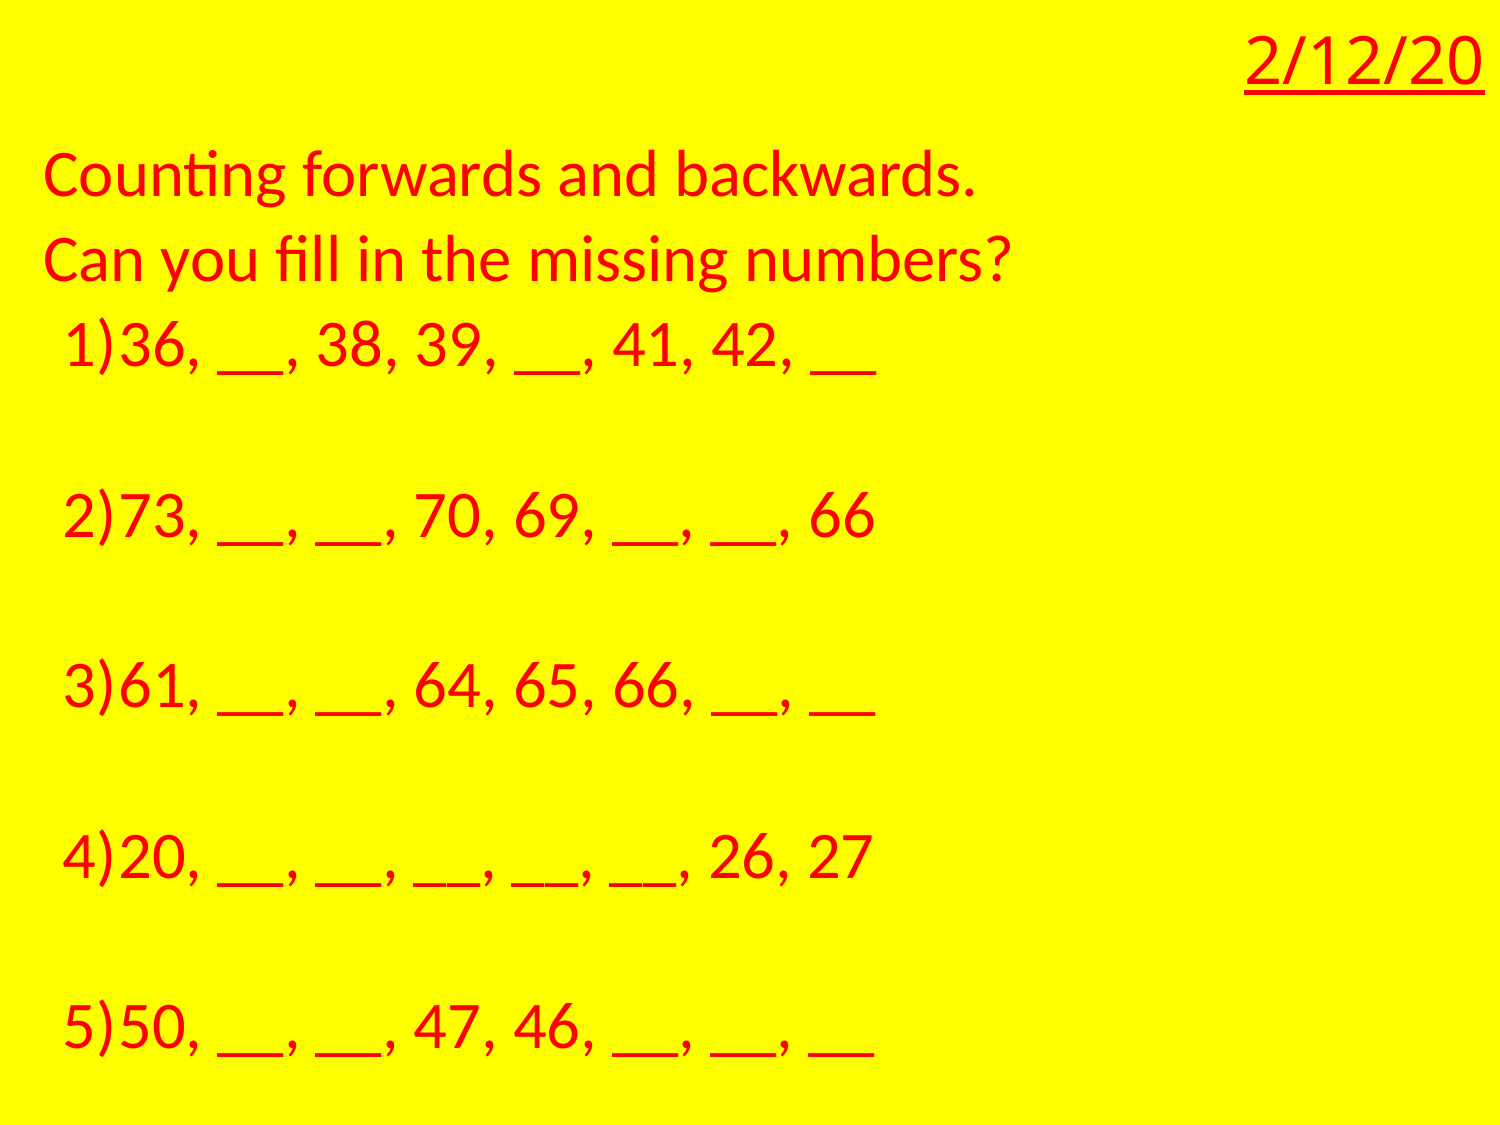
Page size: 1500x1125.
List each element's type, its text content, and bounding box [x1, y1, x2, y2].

text_box 2/12/20 [1128, 0, 1500, 116]
list Counting forwards and backwards. Can you fill in the missing numbers? 36, __, 38, 39, __, 41, 42, __ 73, __, __, 70, 69, __, __, 66 61, __, __, 64, 65, 66, __, __ 20, __, __, __, __, __, 26, 27 50, __, __, 47, 46, __, __, __ [28, 92, 1445, 1105]
